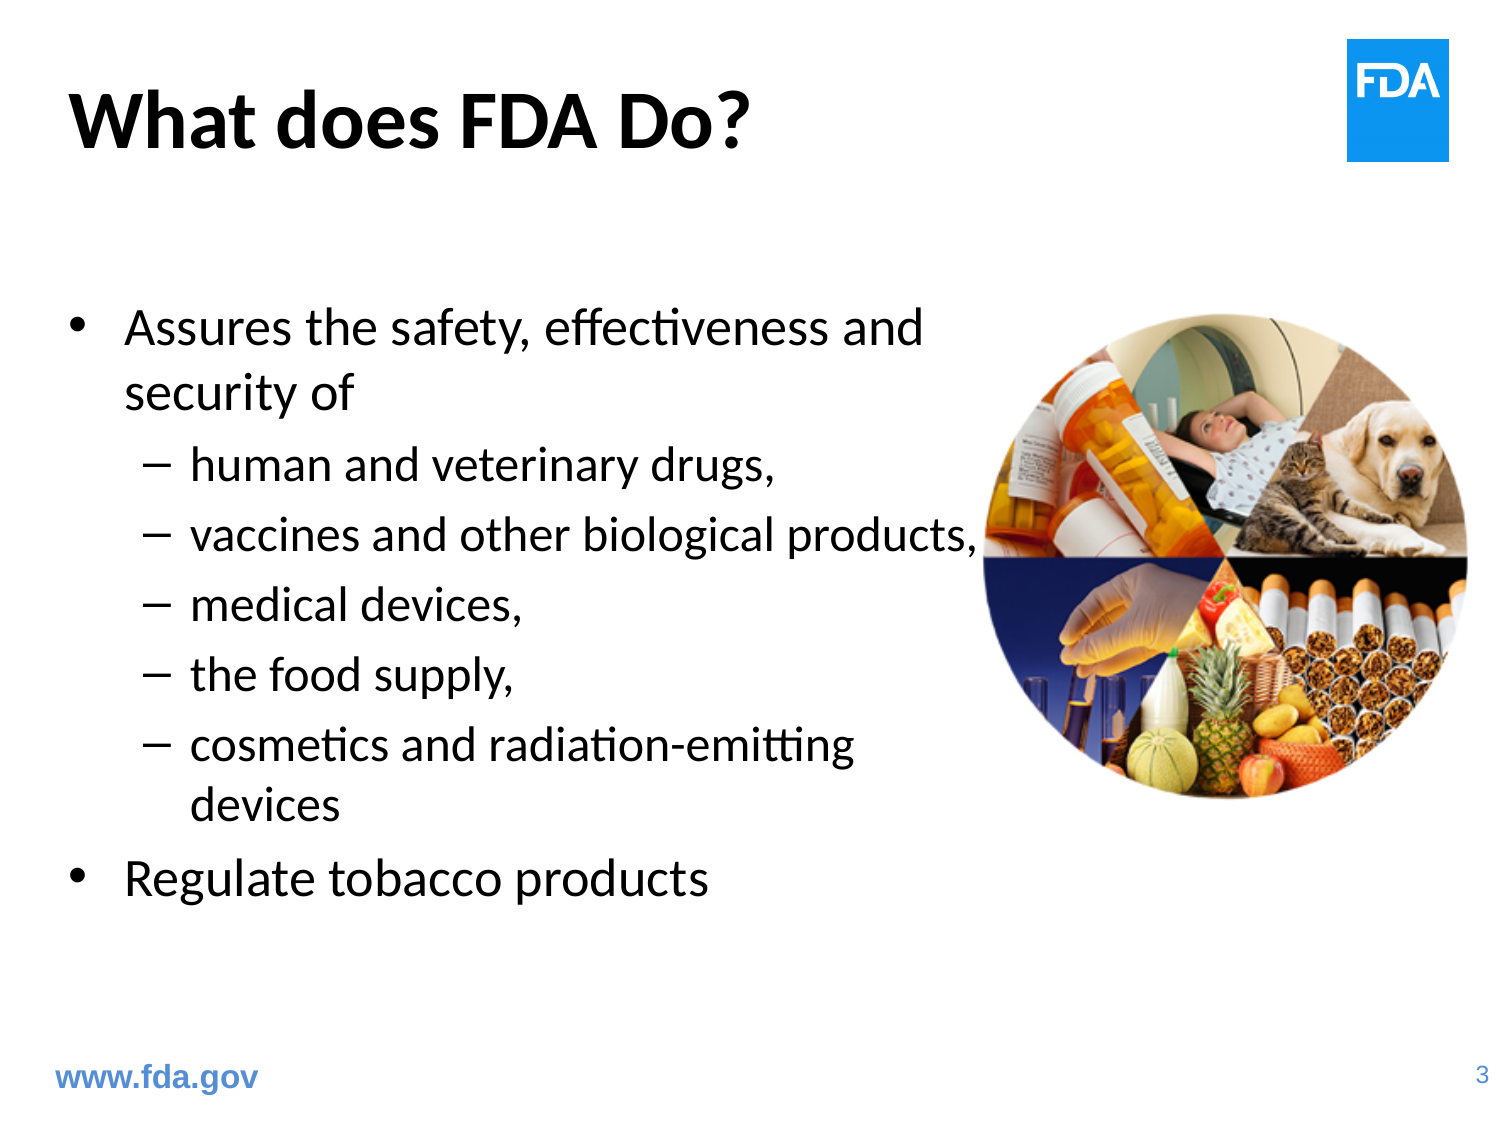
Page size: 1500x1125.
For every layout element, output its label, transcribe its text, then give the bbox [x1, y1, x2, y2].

list Assures the safety, effectiveness and security of human and veterinary drugs, vaccines and other biological products, medical devices, the food supply, cosmetics and radiation-emitting devices Regulate tobacco products [53, 283, 999, 1033]
title What does FDA Do? [53, 38, 1449, 191]
picture [981, 312, 1471, 801]
